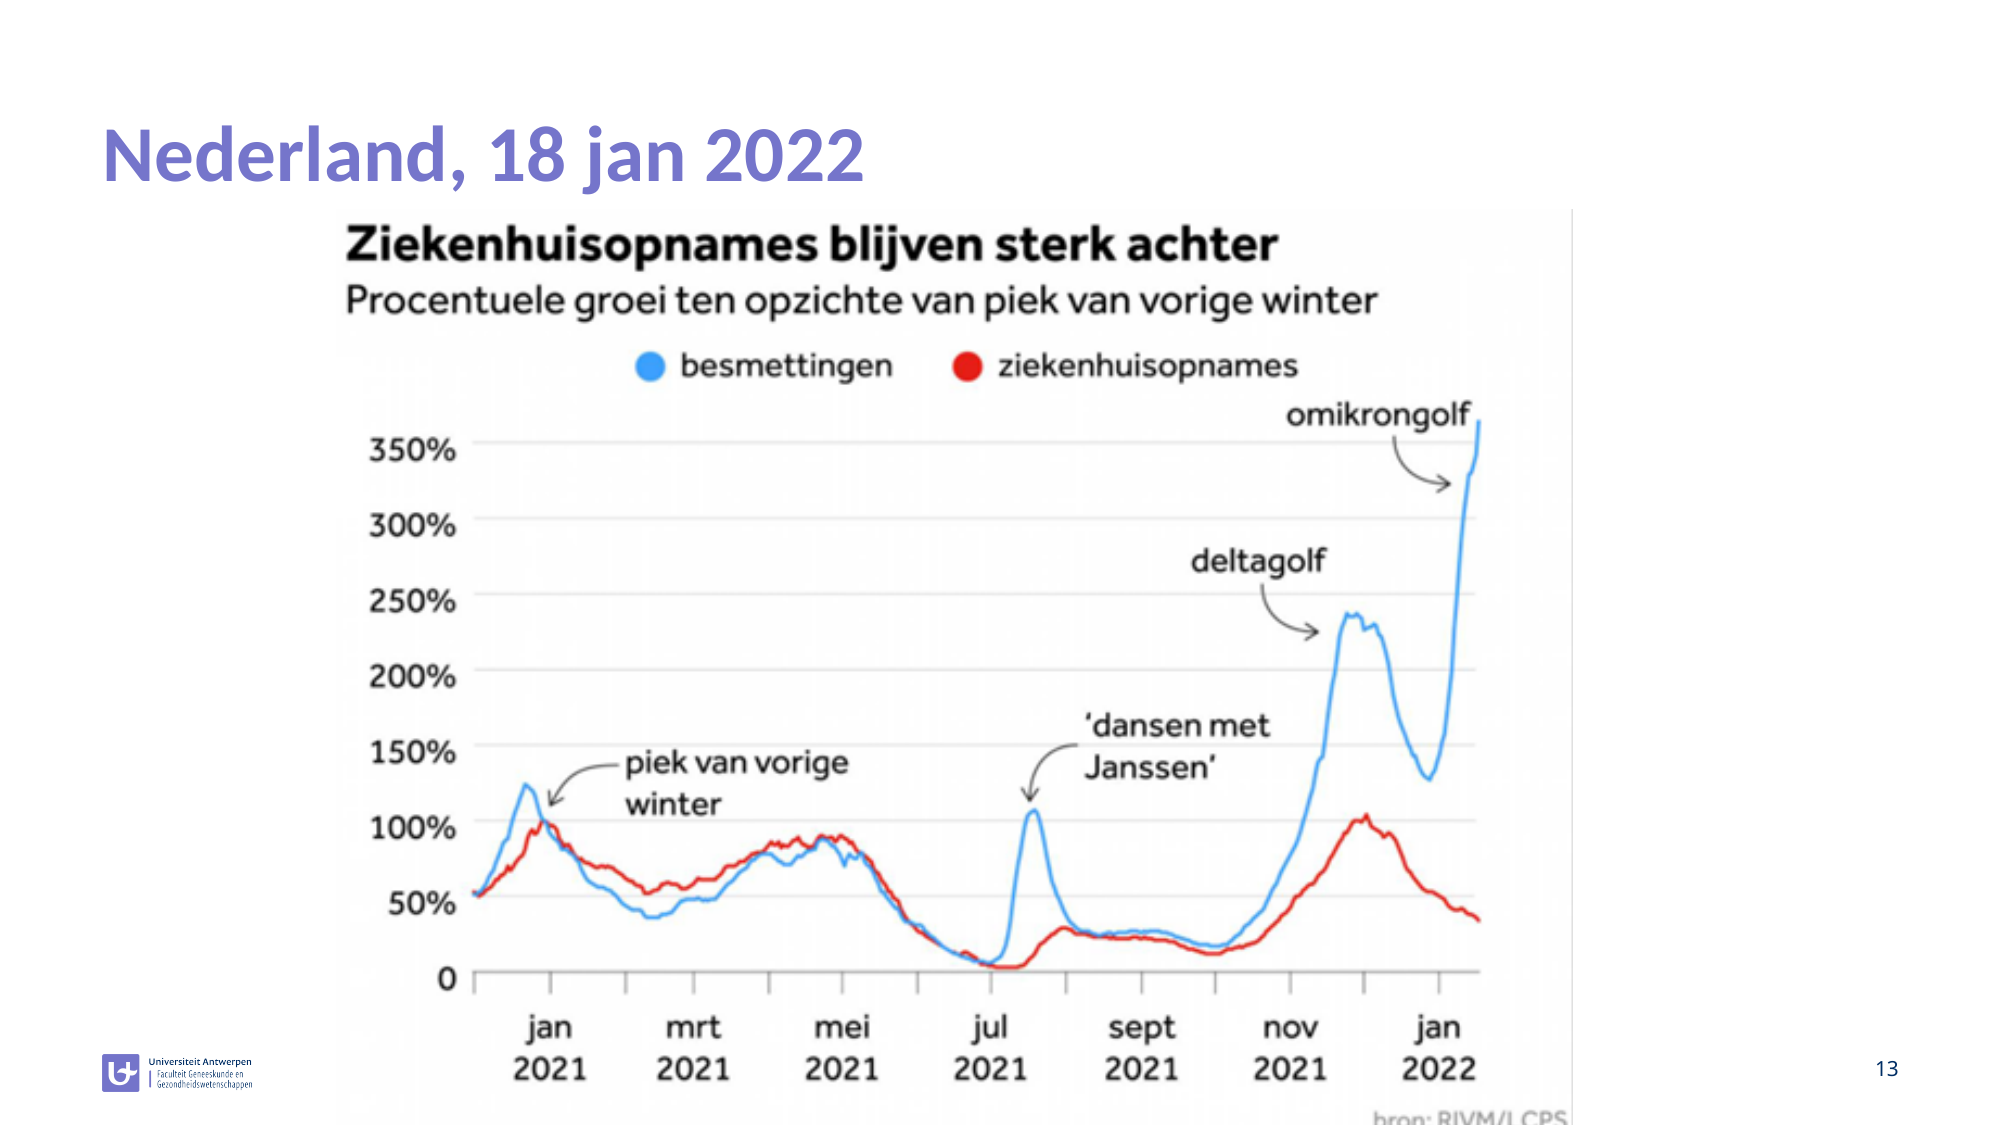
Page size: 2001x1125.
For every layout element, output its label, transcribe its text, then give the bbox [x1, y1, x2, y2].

slide_number 13 [1580, 1039, 1914, 1100]
picture [102, 1054, 252, 1092]
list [336, 209, 1576, 1125]
title Nederland, 18 jan 2022 [102, 101, 1898, 232]
